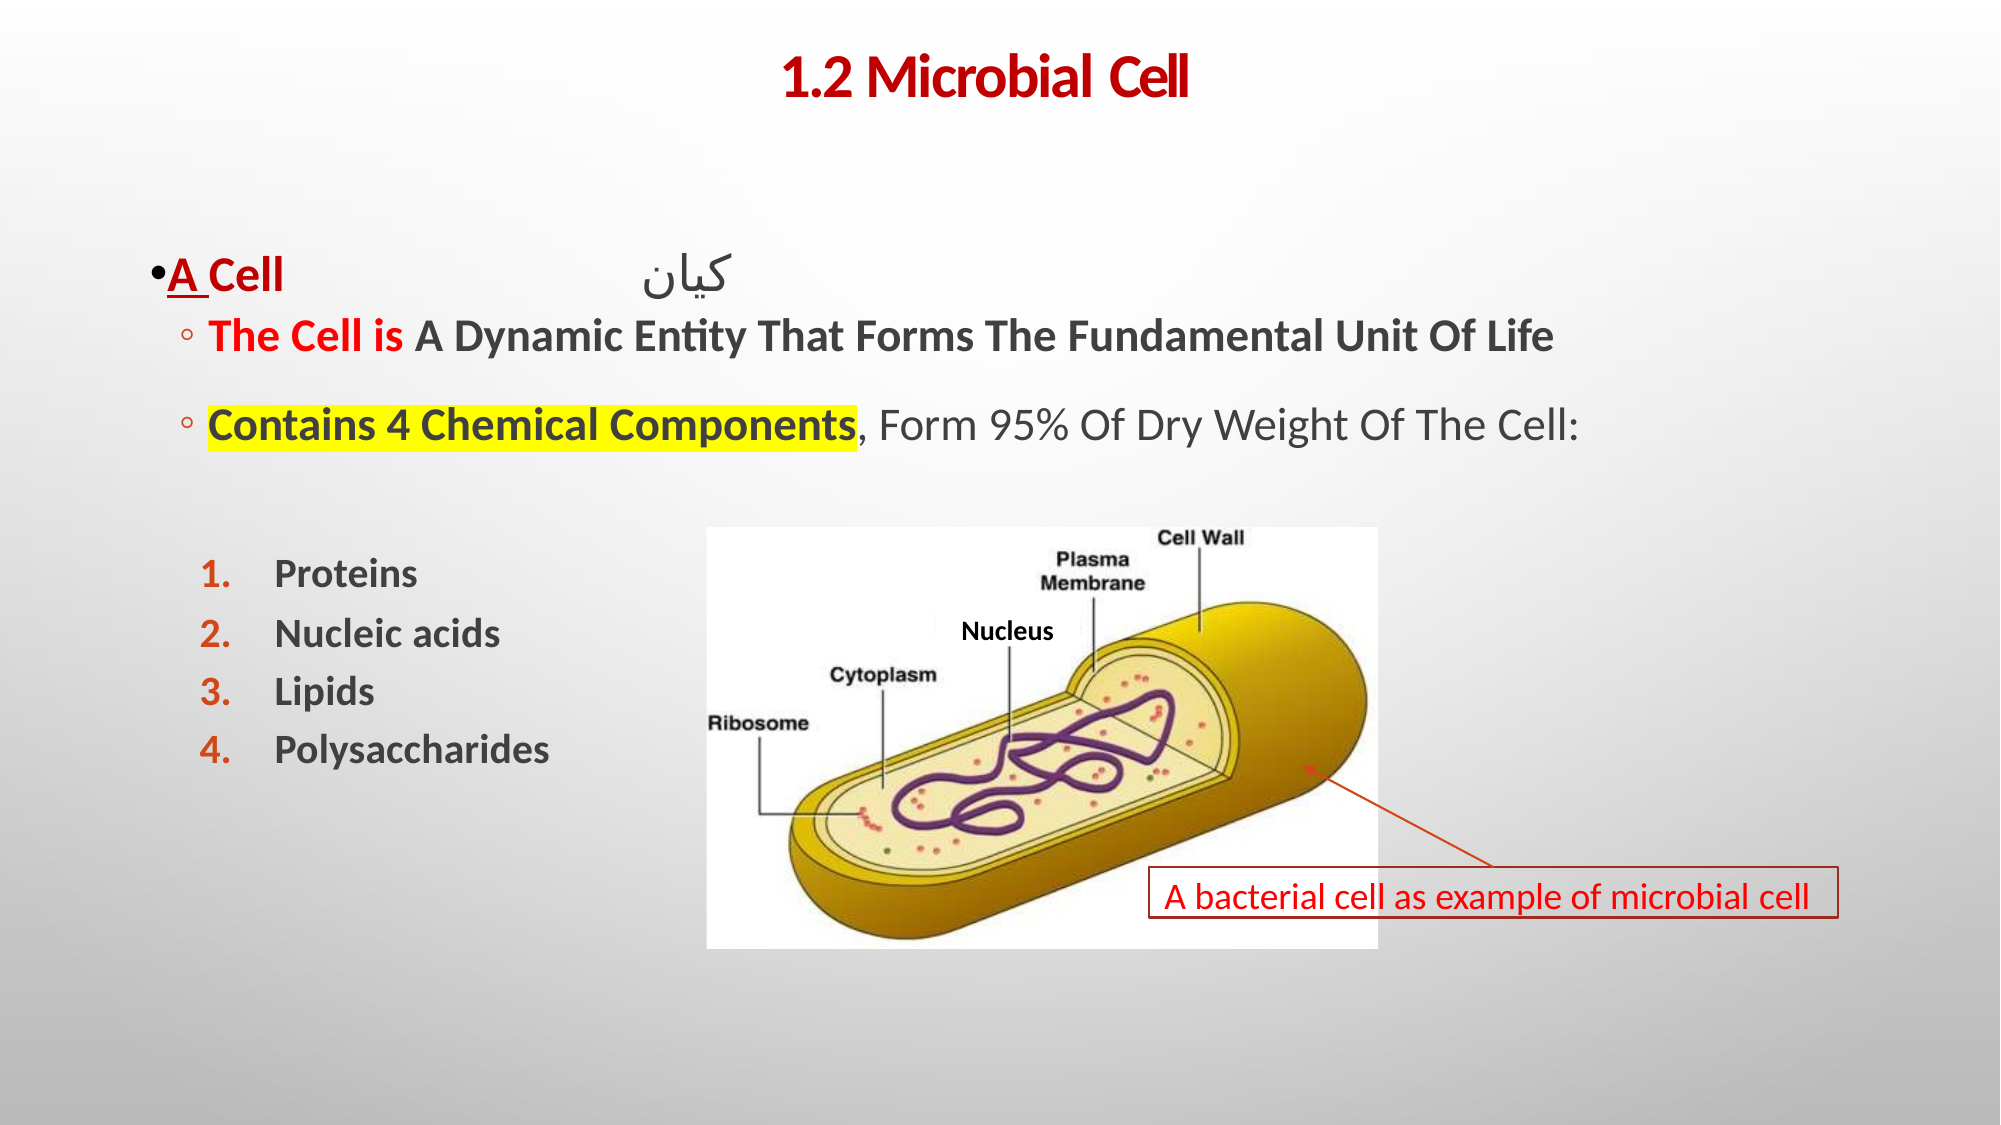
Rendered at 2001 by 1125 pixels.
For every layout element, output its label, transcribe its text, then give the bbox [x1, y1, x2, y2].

text_box Nucleus [935, 607, 1081, 647]
picture [0, 0, 2000, 1125]
text_box [1302, 765, 1495, 869]
text_box Proteins Nucleic acids Lipids Polysaccharides [197, 535, 636, 773]
text_box A bacterial cell as example of microbial cell [1149, 867, 1839, 918]
title 1.2 Microbial Cell [560, 0, 1409, 167]
list A Cell كيان The Cell is A Dynamic Entity That Forms The Fundamental Unit Of Life Contains 4 Chemical Components, Form 95% Of Dry Weight Of The Cell: [149, 239, 1851, 880]
text_box [706, 527, 1379, 949]
